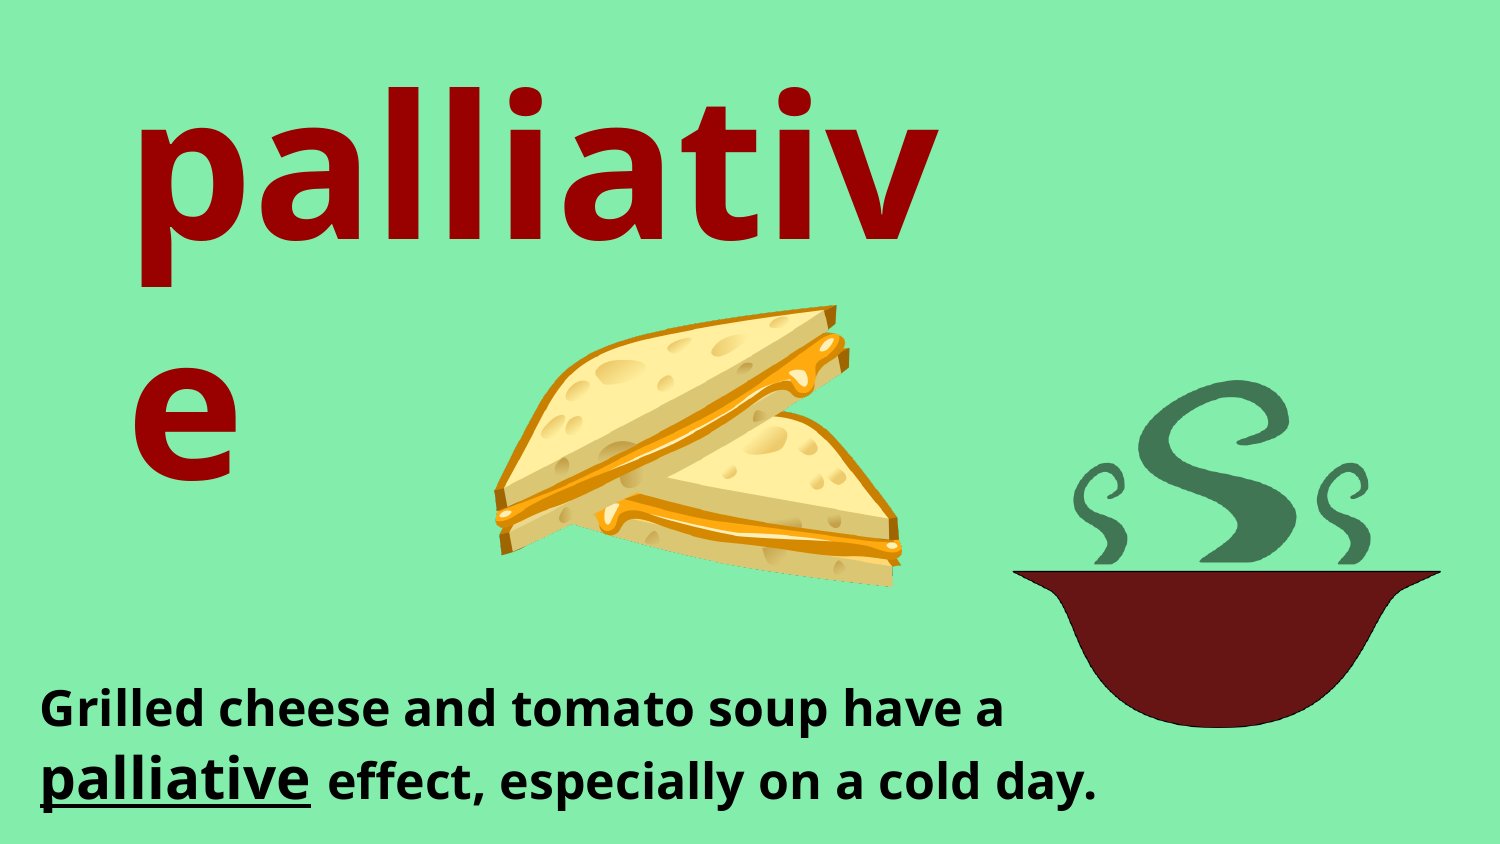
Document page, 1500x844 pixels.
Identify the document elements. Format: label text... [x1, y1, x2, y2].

picture [1011, 380, 1441, 728]
text_box Grilled cheese and tomato soup have a palliative effect, especially on a cold day. [24, 661, 1206, 826]
picture [494, 303, 902, 587]
text_box palliative [111, 24, 1012, 319]
